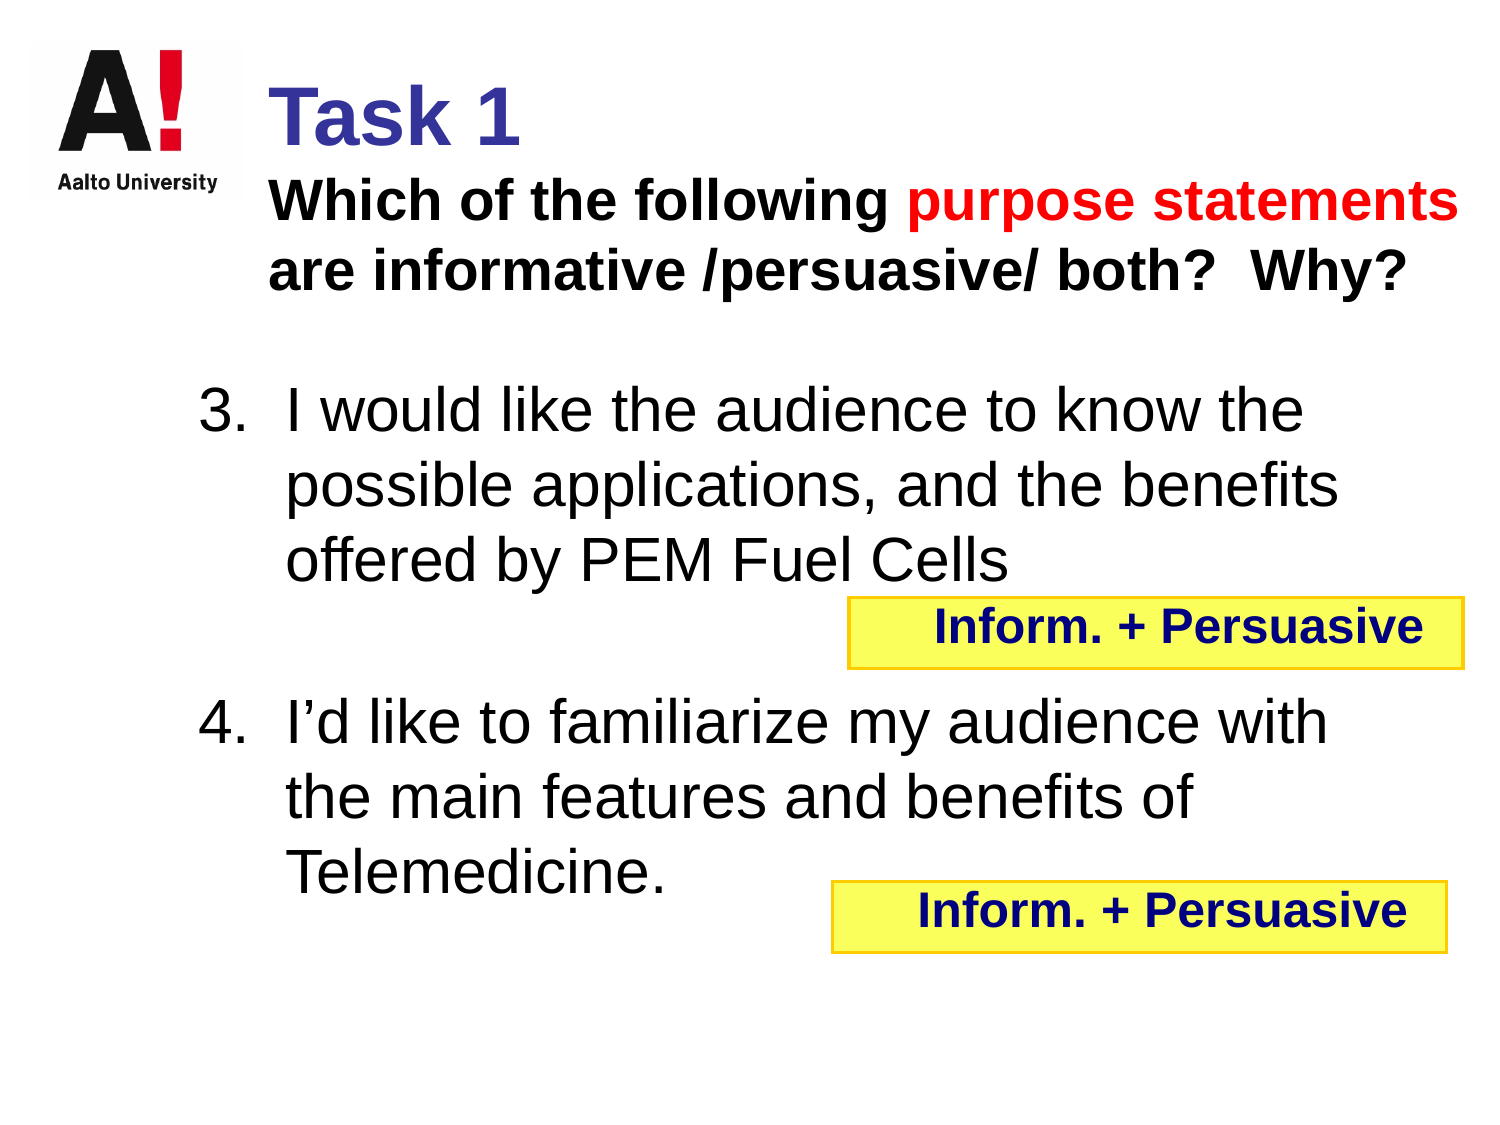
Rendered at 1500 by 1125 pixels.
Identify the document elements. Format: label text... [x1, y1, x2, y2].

text_box Task 1 Which of the following purpose statements are informative /persuasive/ both? Why? [253, 54, 1500, 310]
text_box [112, 267, 1412, 445]
text_box Inform. + Persuasive [832, 881, 1447, 953]
picture [29, 42, 243, 201]
list 3. I would like the audience to know the possible applications, and the benefits offered by PEM Fuel Cells 4. I’d like to familiarize my audience with the main features and benefits of Telemedicine. [183, 445, 1388, 1024]
text_box Inform. + Persuasive [848, 597, 1463, 669]
